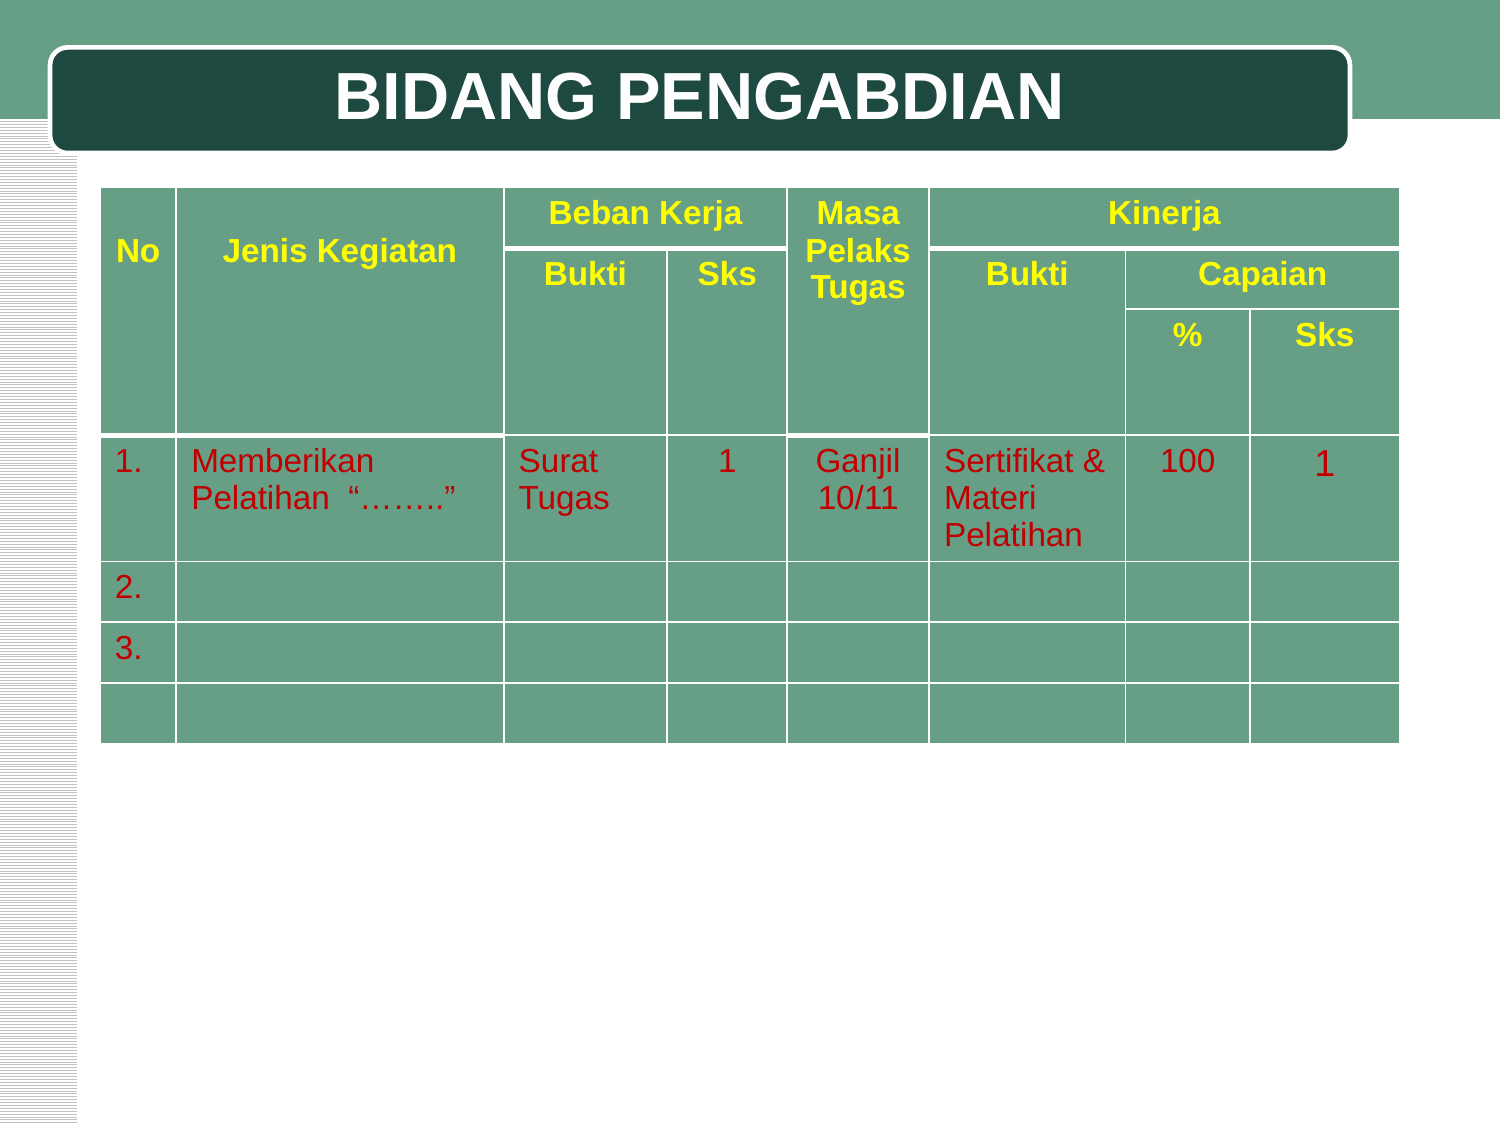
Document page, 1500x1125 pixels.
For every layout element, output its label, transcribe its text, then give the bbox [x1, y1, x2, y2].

table_cell 1 [668, 436, 786, 561]
table_cell [1251, 684, 1399, 743]
table_cell [1126, 562, 1249, 621]
table_cell [788, 623, 928, 682]
table_header Beban Kerja [505, 188, 786, 246]
table_cell [1126, 623, 1249, 682]
table_cell 1 [1251, 436, 1399, 561]
table_cell [177, 623, 503, 682]
table_cell Ganjil 10/11 [788, 438, 928, 561]
table_cell % [1126, 310, 1249, 434]
table_cell [930, 623, 1125, 682]
table_cell 1. [101, 438, 175, 561]
table_cell [101, 684, 175, 743]
table_cell [788, 684, 928, 743]
table_cell 100 [1126, 436, 1249, 561]
table_cell Sks [1251, 310, 1399, 434]
table_cell [1126, 684, 1249, 743]
table_cell [505, 684, 666, 743]
table_cell [177, 562, 503, 621]
table_cell Memberikan Pelatihan “……..” [177, 438, 503, 561]
table_cell Bukti [930, 251, 1125, 434]
table_cell 2. [101, 562, 175, 621]
table_header Kinerja [930, 188, 1399, 246]
table_cell [1251, 562, 1399, 621]
table_cell [668, 562, 786, 621]
table_cell Bukti [505, 251, 666, 434]
table_cell Sks [668, 251, 786, 434]
table_cell [177, 684, 503, 743]
table_header No [101, 188, 175, 433]
table_cell [930, 562, 1125, 621]
table_cell [788, 562, 928, 621]
table_cell [930, 684, 1125, 743]
table_cell Capaian [1126, 251, 1399, 308]
table_cell [505, 623, 666, 682]
table_header Jenis Kegiatan [177, 188, 503, 433]
table_cell Sertifikat & Materi Pelatihan [930, 436, 1125, 561]
table_cell [668, 623, 786, 682]
table_cell [505, 562, 666, 621]
table_cell Surat Tugas [505, 436, 666, 561]
table_cell [668, 684, 786, 743]
text_box BIDANG PENGABDIAN [75, 45, 1325, 150]
table_cell [1251, 623, 1399, 682]
table_header Masa Pelaks Tugas [788, 188, 928, 433]
table_cell 3. [101, 623, 175, 682]
